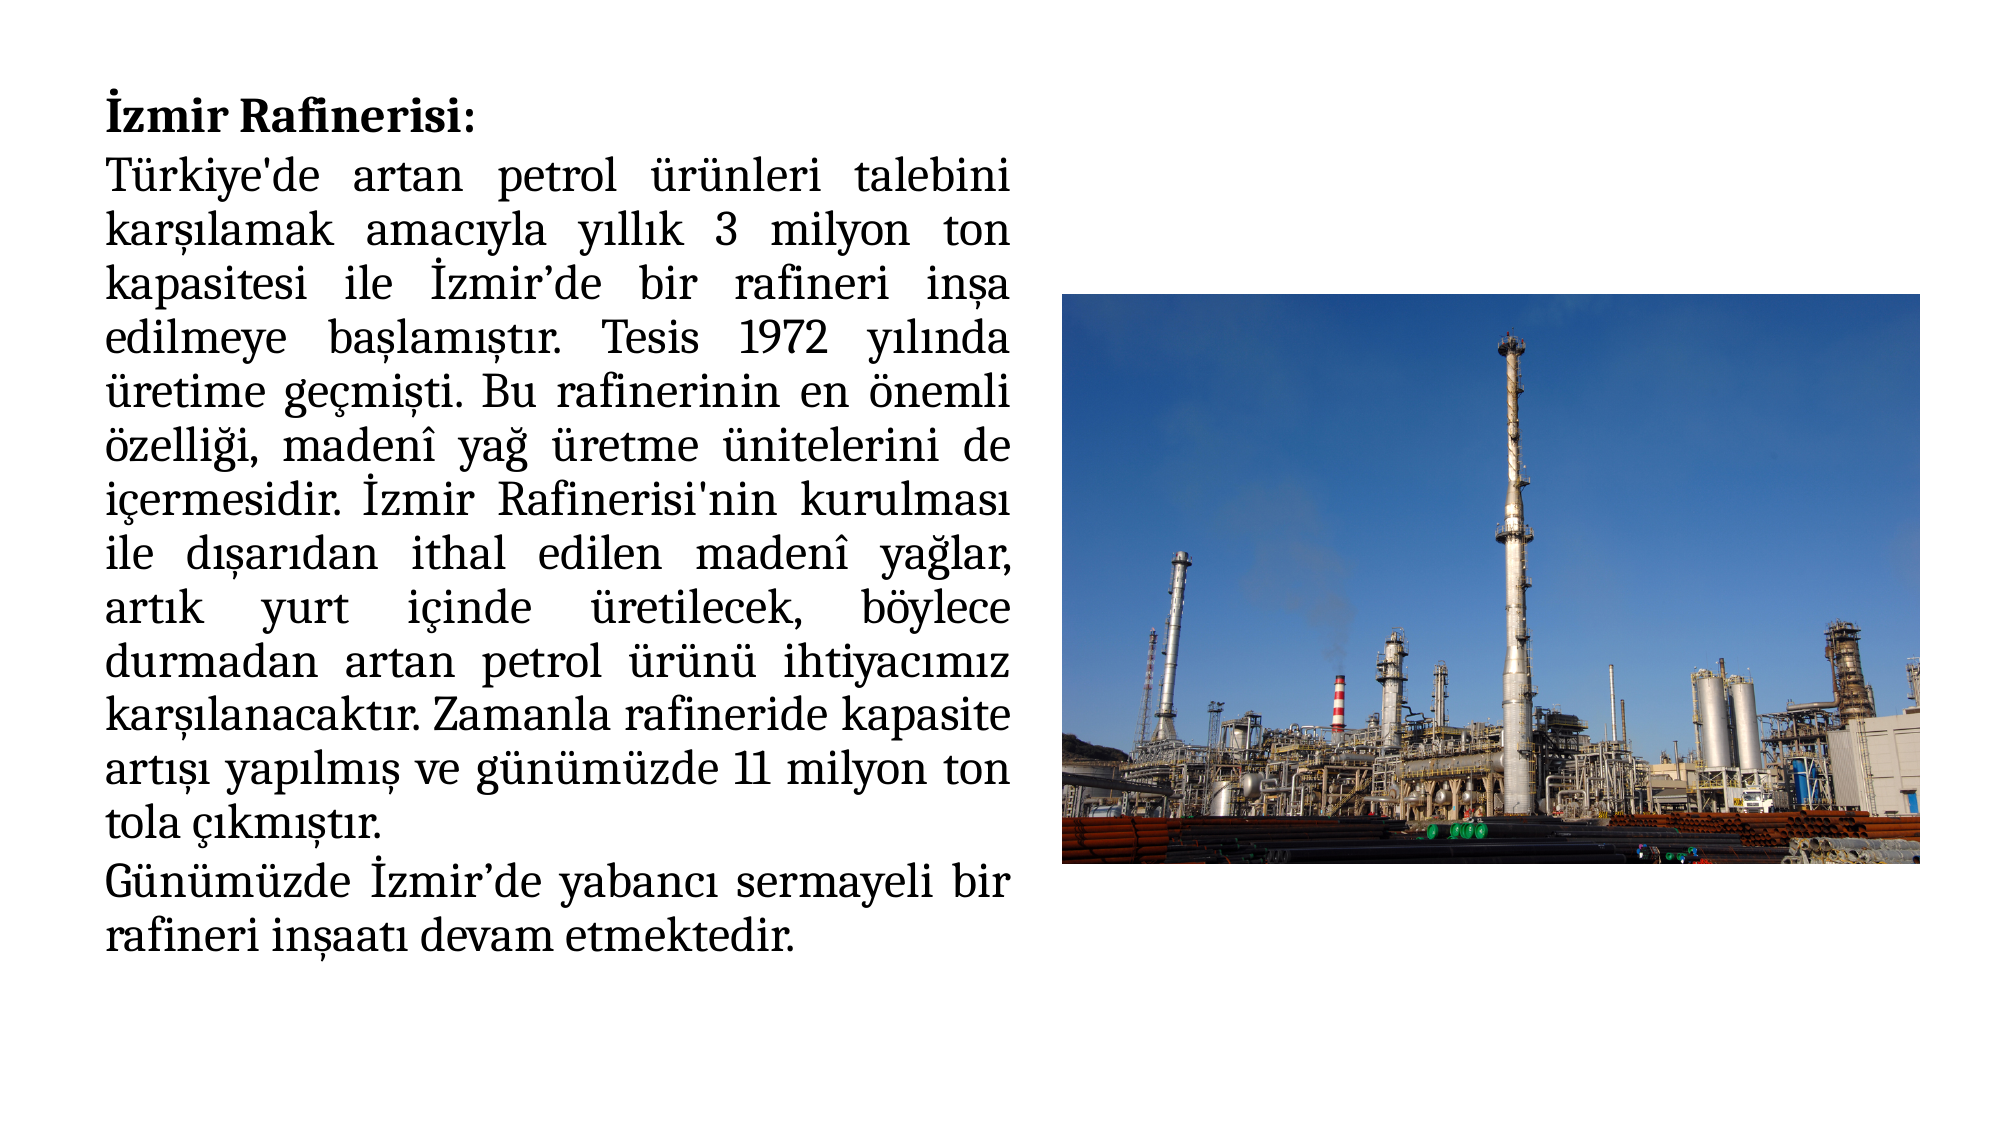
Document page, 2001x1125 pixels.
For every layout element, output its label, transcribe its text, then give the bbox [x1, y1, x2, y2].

list İzmir Rafinerisi: Türkiye'de artan petrol ürünleri talebini karşılamak amacıyla yıllık 3 milyon ton kapasitesi ile İzmir’de bir rafineri inşa edilmeye başlamıştır. Tesis 1972 yılında üretime geçmişti. Bu rafinerinin en önemli özelliği, madenî yağ üret­me ünitelerini de içermesidir. İzmir Rafinerisi'nin kurulması ile dışarıdan ithal edilen madenî yağlar, artık yurt içinde üretilecek, böylece durmadan artan petrol ürünü ihtiyacımız karşılanacaktır. Zamanla rafineride kapasite artışı yapılmış ve günümüzde 11 milyon ton tola çıkmıştır. Günümüzde İzmir’de yabancı sermayeli bir rafineri inşaatı devam etmektedir. [90, 82, 1027, 1005]
picture [1062, 294, 1920, 864]
